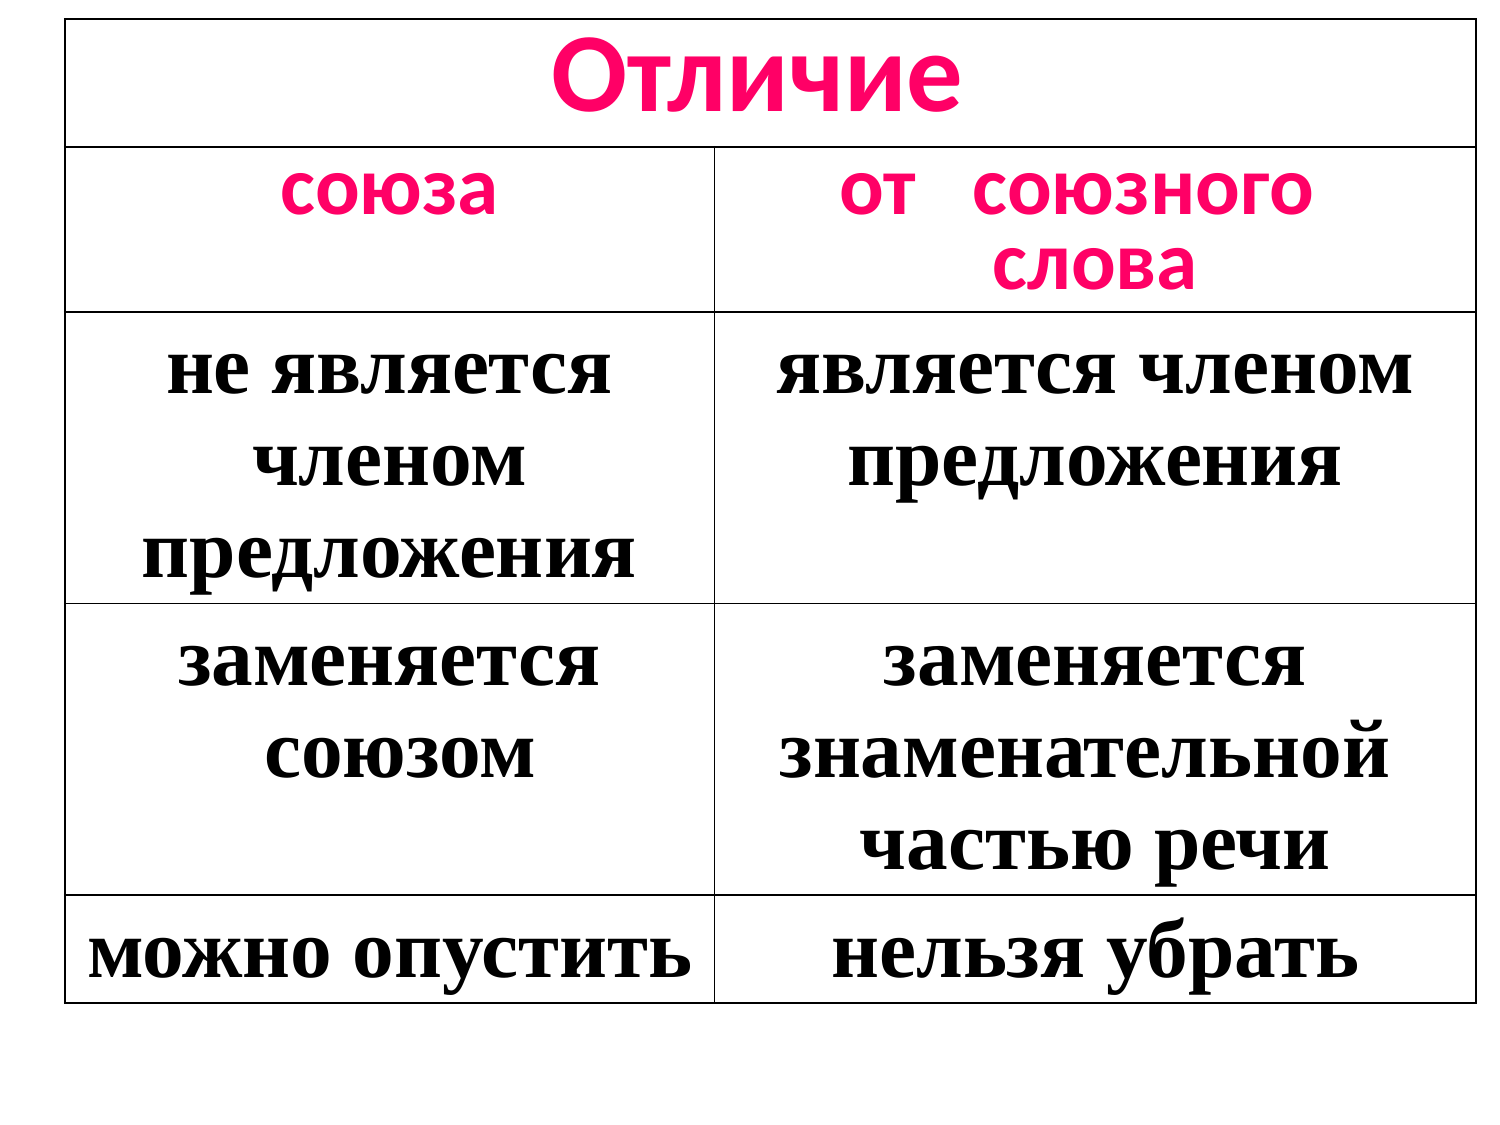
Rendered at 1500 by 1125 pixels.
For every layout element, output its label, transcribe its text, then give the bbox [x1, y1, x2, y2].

table_cell не является членом предложения [66, 313, 714, 603]
table_cell можно опустить [66, 896, 714, 1002]
table_cell от союзного слова [715, 148, 1475, 311]
table_cell заменяется союзом [66, 604, 714, 894]
table_cell нельзя убрать [715, 896, 1475, 1002]
table_cell заменяется знаменательной частью речи [715, 604, 1475, 894]
table_cell является членом предложения [715, 313, 1475, 603]
table_header Отличие [66, 20, 1475, 146]
table_cell союза [66, 148, 714, 311]
